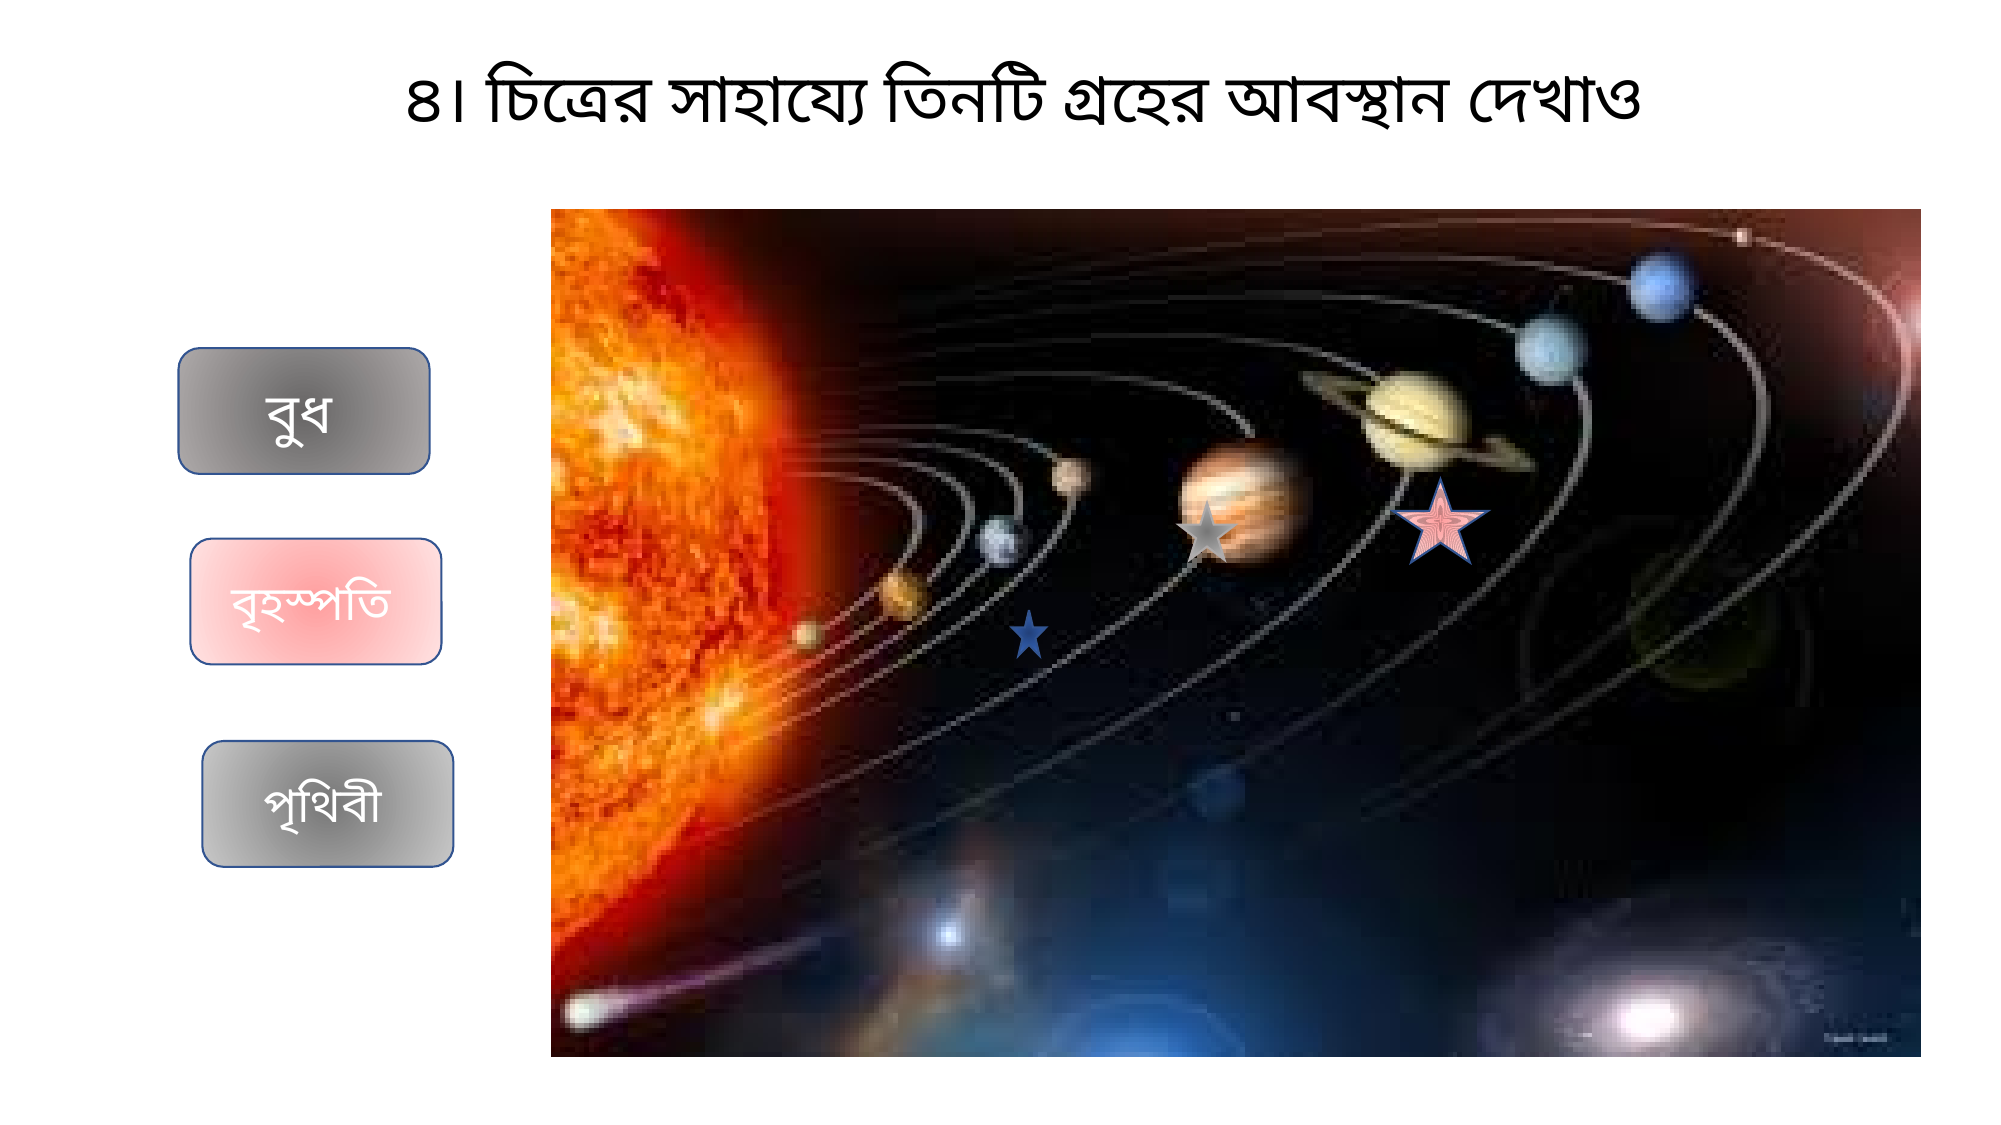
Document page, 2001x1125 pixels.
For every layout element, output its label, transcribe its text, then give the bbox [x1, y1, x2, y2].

text_box পৃথিবী [201, 739, 455, 868]
text_box বুধ [177, 347, 431, 475]
text_box বৃহস্পতি [189, 537, 443, 666]
picture [551, 209, 1921, 1057]
text_box ৪। চিত্রের সাহায্যে তিনটি গ্রহের আবস্থান দেখাও [155, 47, 1894, 143]
